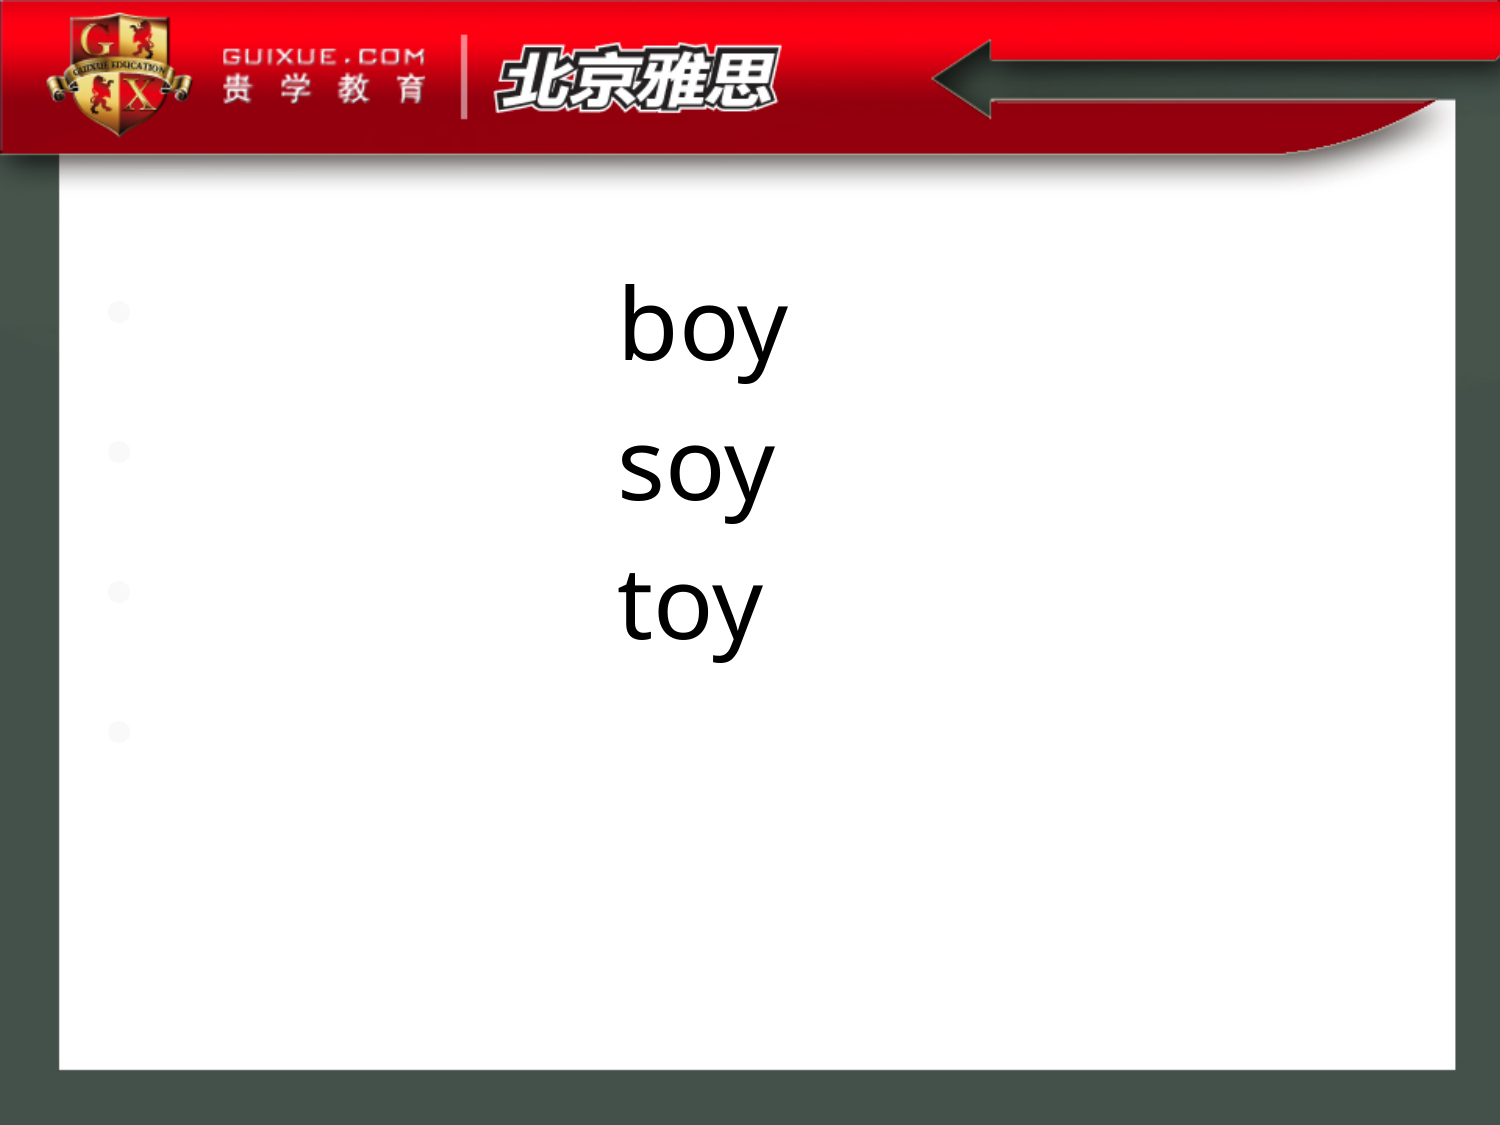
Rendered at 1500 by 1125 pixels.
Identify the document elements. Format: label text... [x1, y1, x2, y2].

text_box boy soy toy [71, 172, 1418, 976]
picture [0, 0, 1500, 1125]
